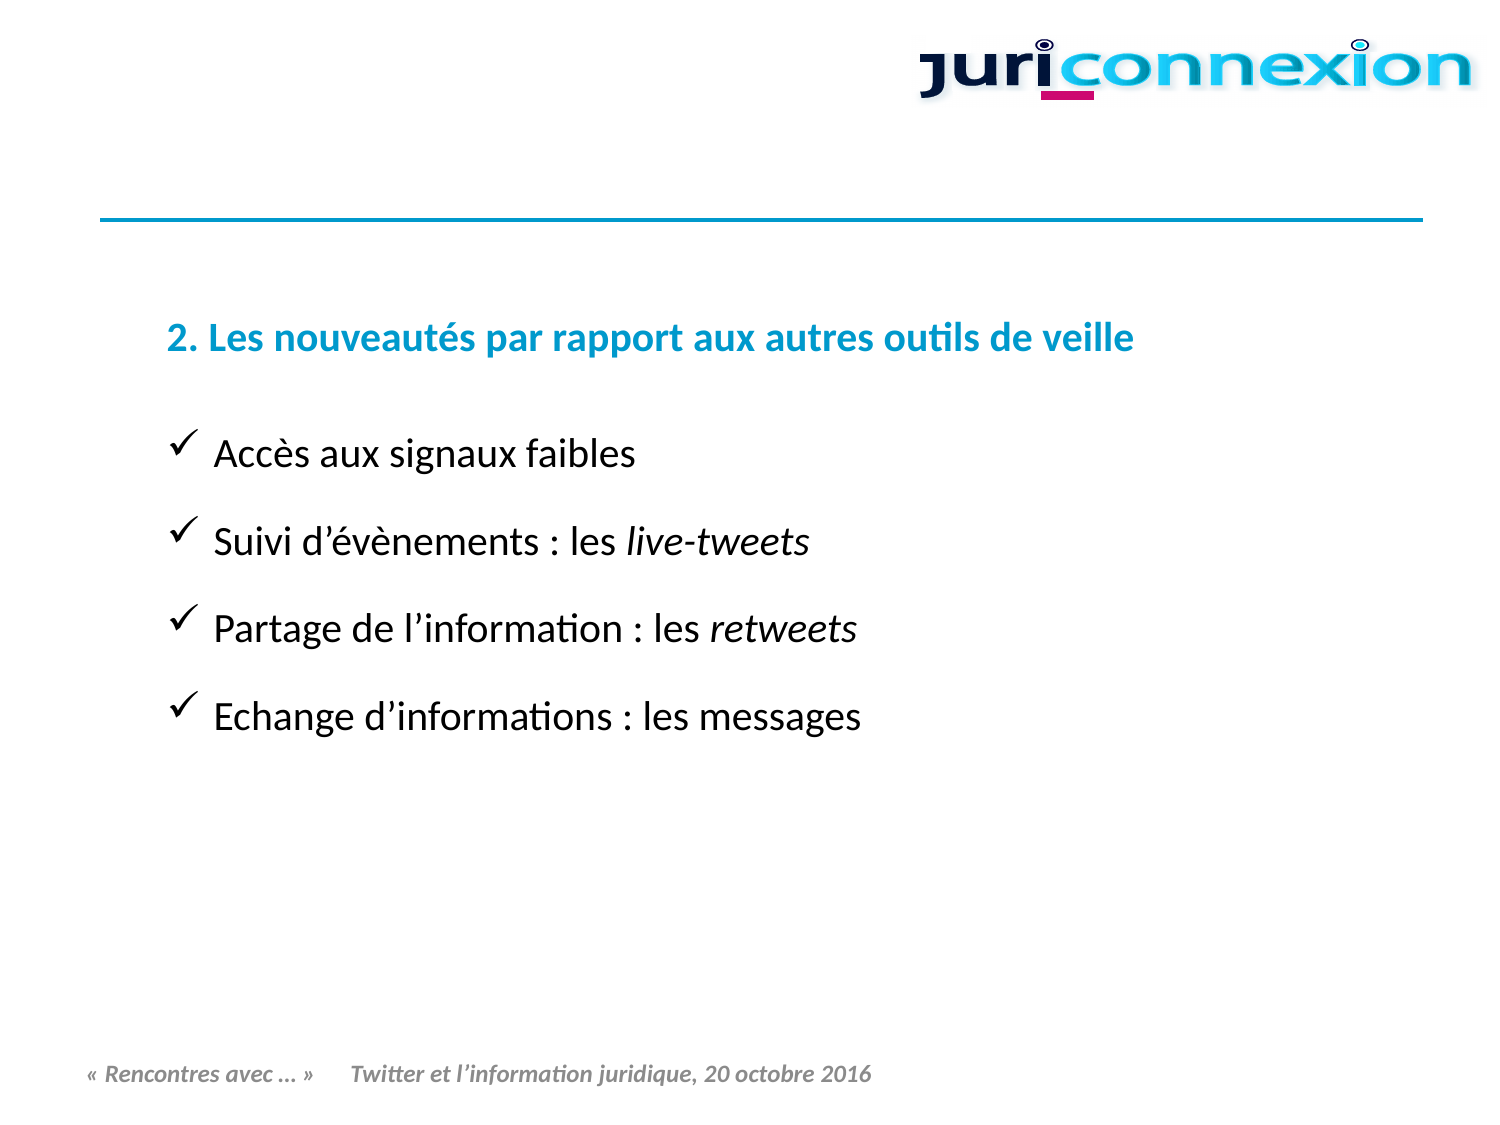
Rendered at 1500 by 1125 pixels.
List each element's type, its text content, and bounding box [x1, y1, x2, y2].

list 2. Les nouveautés par rapport aux autres outils de veille Accès aux signaux faibles Suivi d’évènements : les live-tweets Partage de l’information : les retweets Echange d’informations : les messages [76, 243, 1427, 986]
